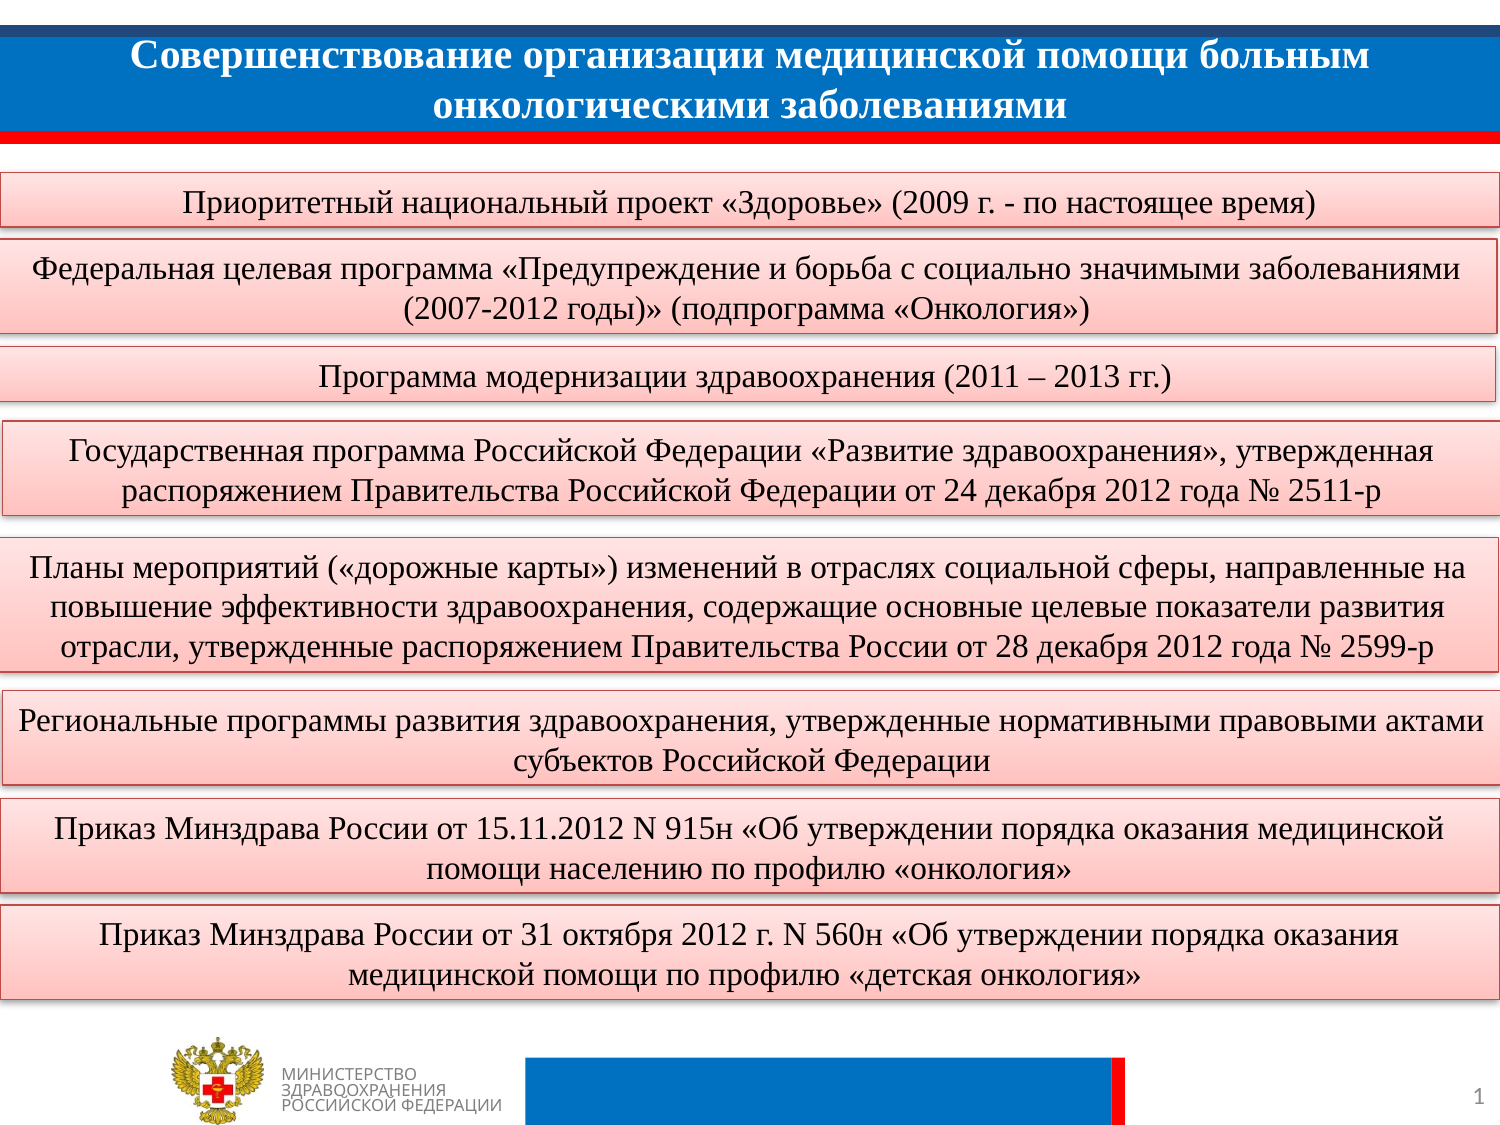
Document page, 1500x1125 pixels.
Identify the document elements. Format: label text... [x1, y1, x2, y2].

text_box Программа модернизации здравоохранения (2011 – 2013 гг.) [0, 346, 1496, 402]
slide_number 1 [1149, 1065, 1500, 1125]
text_box Приказ Минздрава России от 15.11.2012 N 915н «Об утверждении порядка оказания медицинской помощи населению по профилю «онкология» [0, 798, 1500, 894]
text_box Государственная программа Российской Федерации «Развитие здравоохранения», утвержденная распоряжением Правительства Российской Федерации от 24 декабря 2012 года № 2511-р [2, 420, 1500, 516]
text_box Региональные программы развития здравоохранения, утвержденные нормативными правовыми актами субъектов Российской Федерации [2, 690, 1500, 786]
text_box Приоритетный национальный проект «Здоровье» (2009 г. - по настоящее время) [0, 172, 1500, 228]
text_box Совершенствование организации медицинской помощи больным онкологическими заболеваниями [0, 19, 1500, 30]
text_box Приказ Минздрава России от 31 октября 2012 г. N 560н «Об утверждении порядка оказания медицинской помощи по профилю «детская онкология» [0, 904, 1500, 1000]
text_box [170, 1037, 1126, 1125]
text_box Федеральная целевая программа «Предупреждение и борьба с социально значимыми заболеваниями (2007-2012 годы)» (подпрограмма «Онкология») [0, 238, 1498, 334]
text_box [0, 30, 1500, 138]
text_box Планы мероприятий («дорожные карты») изменений в отраслях социальной сферы, направленные на повышение эффективности здравоохранения, содержащие основные целевые показатели развития отрасли, утвержденные распоряжением Правительства России от 28 декабря 2012 года № 2599-р [0, 537, 1499, 673]
